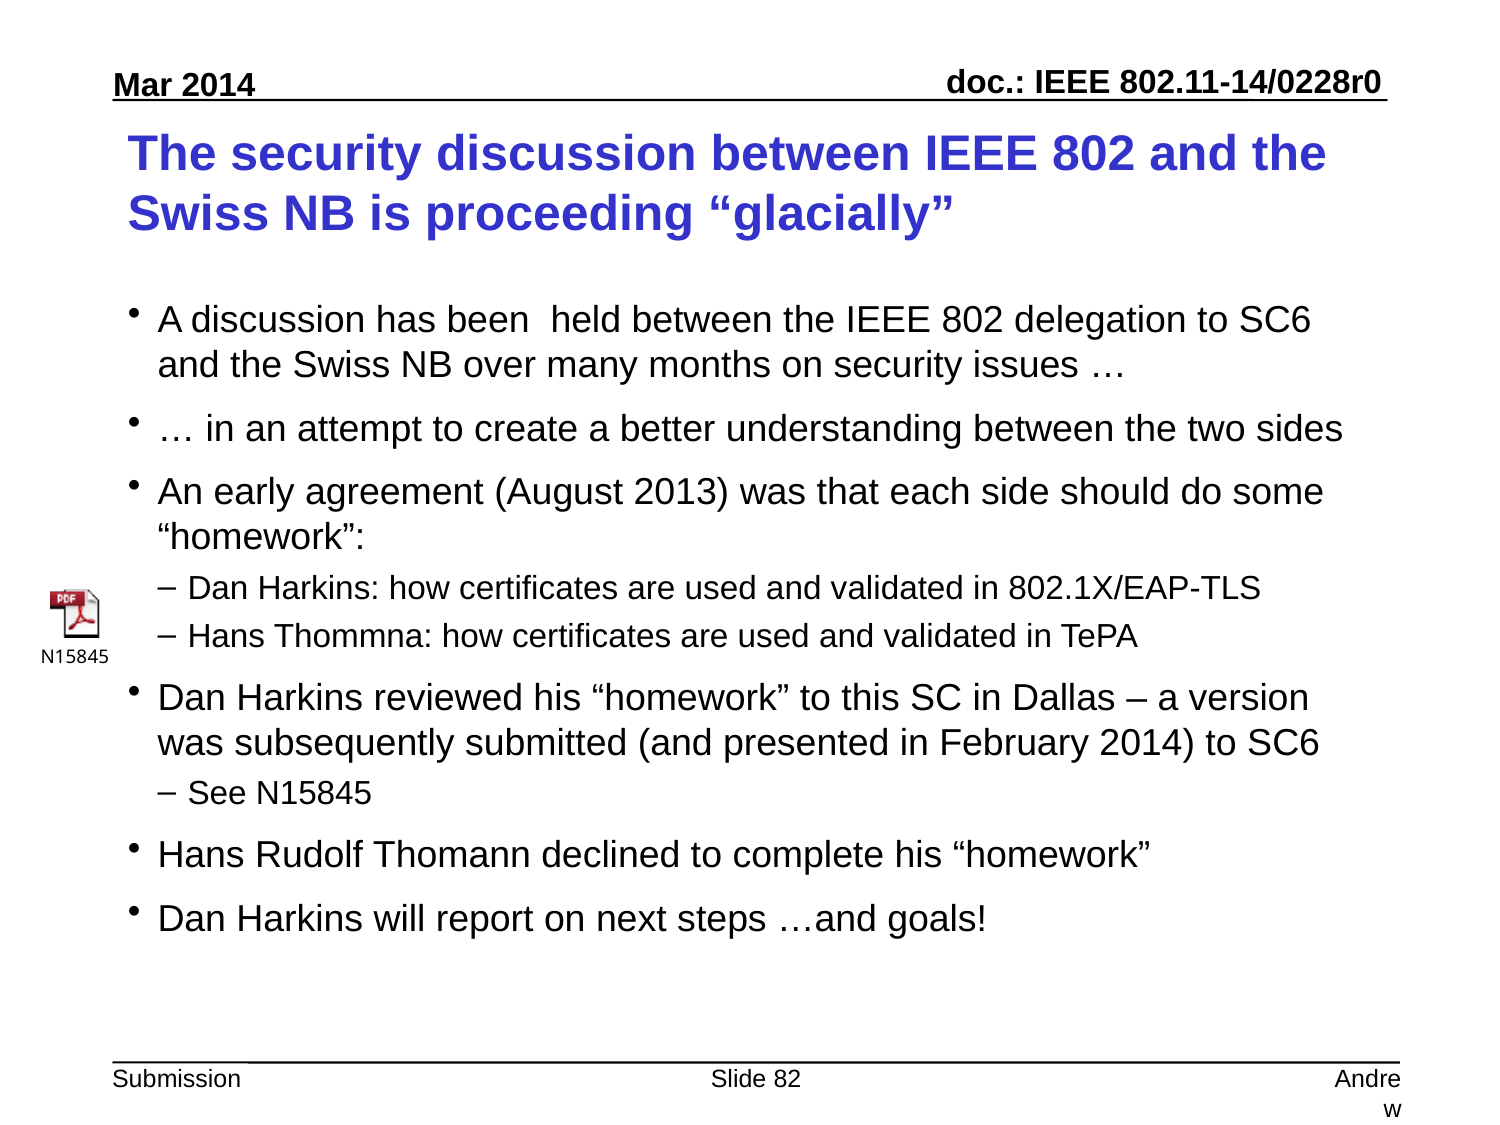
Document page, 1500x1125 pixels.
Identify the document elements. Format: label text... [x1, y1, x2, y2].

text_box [0, 587, 151, 715]
title The security discussion between IEEE 802 and the Swiss NB is proceeding “glacially” [112, 112, 1388, 287]
list A discussion has been held between the IEEE 802 delegation to SC6 and the Swiss NB over many months on security issues … … in an attempt to create a better understanding between the two sides An early agreement (August 2013) was that each side should do some “homework”: Dan Harkins: how certificates are used and validated in 802.1X/EAP-TLS Hans Thommna: how certificates are used and validated in TePA Dan Harkins reviewed his “homework” to this SC in Dallas – a version was subsequently submitted (and presented in February 2014) to SC6 See N15845 Hans Rudolf Thomann declined to complete his “homework” Dan Harkins will report on next steps …and goals! [112, 287, 1388, 963]
footer Andrew Myles, Cisco [1320, 1061, 1402, 1093]
slide_number Slide 82 [709, 1061, 803, 1093]
